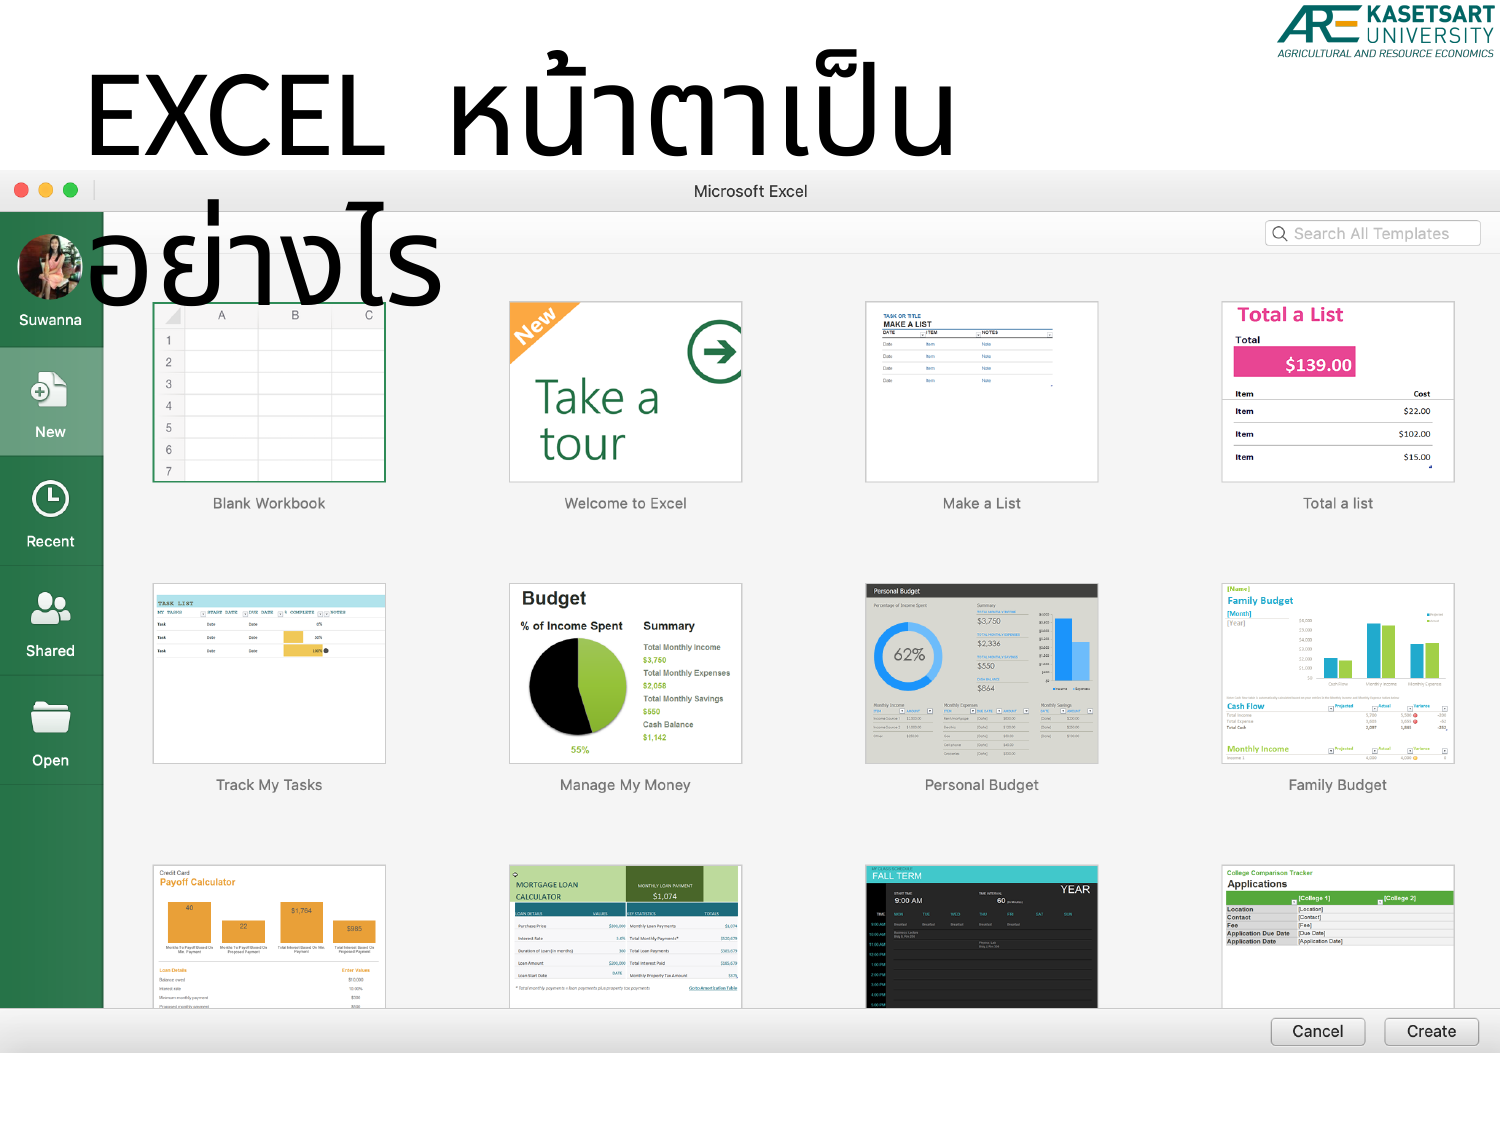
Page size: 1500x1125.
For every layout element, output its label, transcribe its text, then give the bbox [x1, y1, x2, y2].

picture [0, 169, 1500, 1053]
text_box EXCEL หน้าตาเป็นอย่างไร [69, 22, 1095, 169]
picture [1273, 1, 1500, 62]
